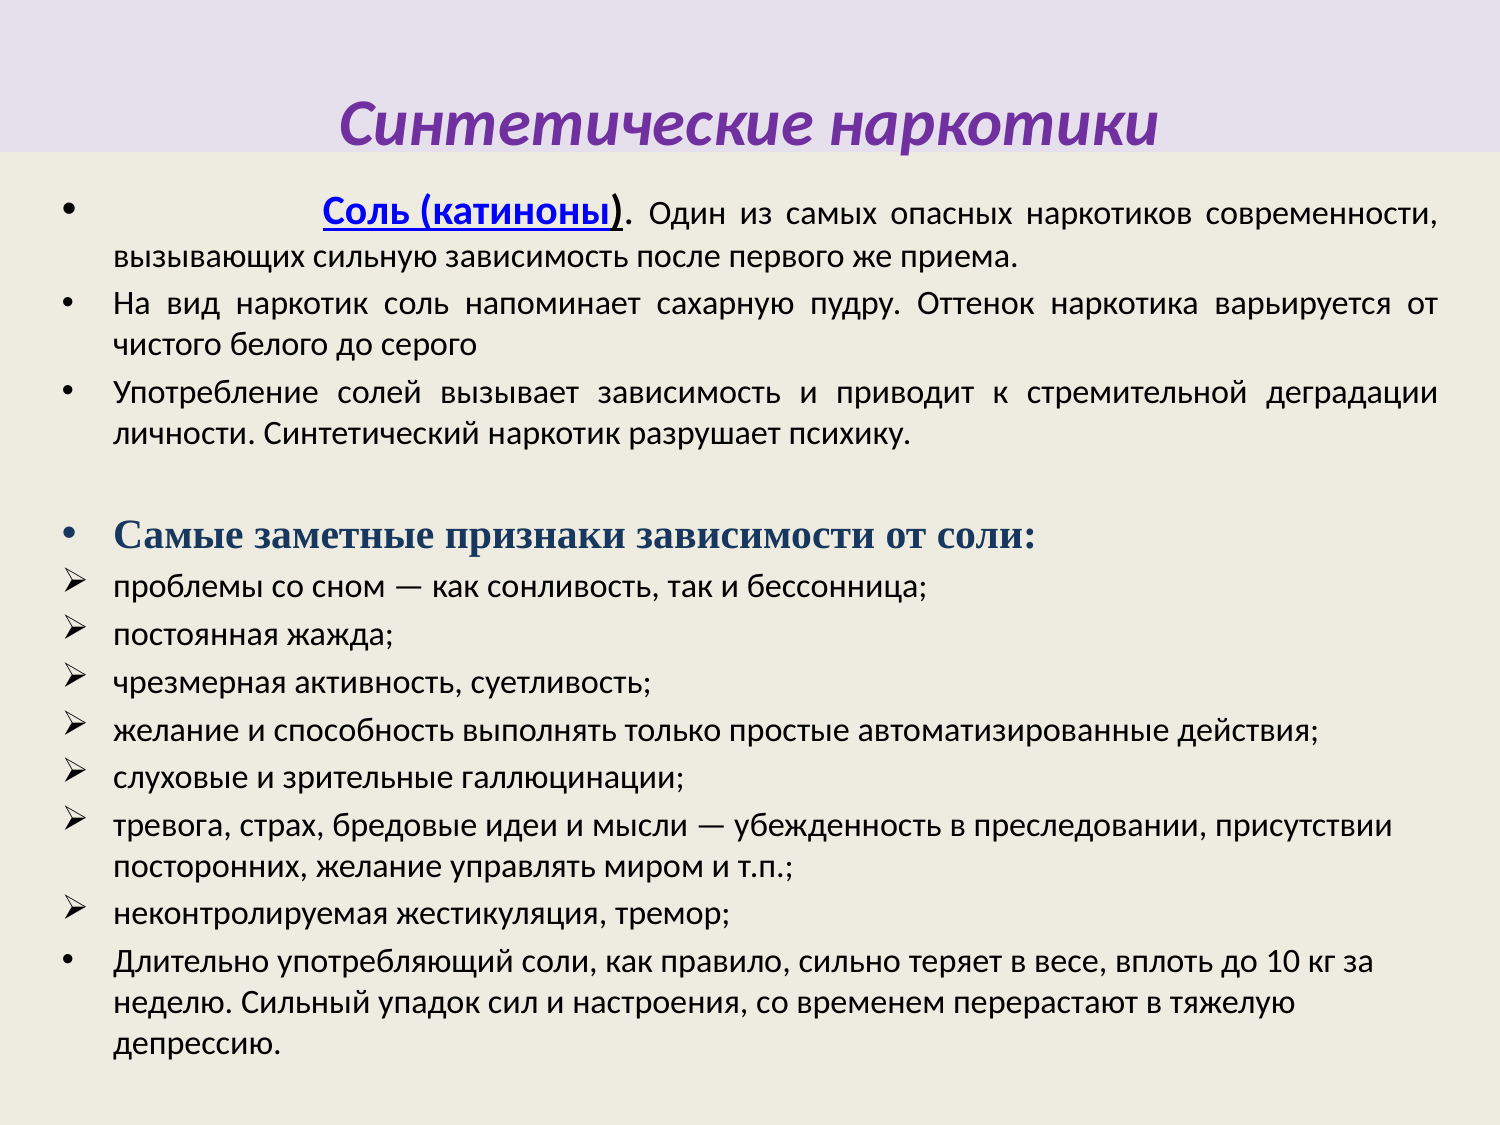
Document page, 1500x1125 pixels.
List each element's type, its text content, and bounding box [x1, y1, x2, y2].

text_box [383, 999, 414, 1050]
text_box Синтетические наркотики [0, 0, 1500, 153]
list Соль (катиноны). Один из самых опасных наркотиков современности, вызывающих сильную зависимость после первого же приема. На вид наркотик соль напоминает сахарную пудру. Оттенок наркотика варьируется от чистого белого до серого Употребление солей вызывает зависимость и приводит к стремительной деградации личности. Синтетический наркотик разрушает психику. Самые заметные признаки зависимости от соли: проблемы со сном — как сонливость, так и бессонница; постоянная жажда; чрезмерная активность, суетливость; желание и способность выполнять только простые автоматизированные действия; слуховые и зрительные галлюцинации; тревога, страх, бредовые идеи и мысли — убежденность в преследовании, присутствии посторонних, желание управлять миром и т.п.; неконтролируемая жестикуляция, тремор; Длительно употребляющий соли, как правило, сильно теряет в весе, вплоть до 10 кг за неделю. Сильный упадок сил и настроения, со временем перерастают в тяжелую депрессию. [46, 175, 1454, 1079]
